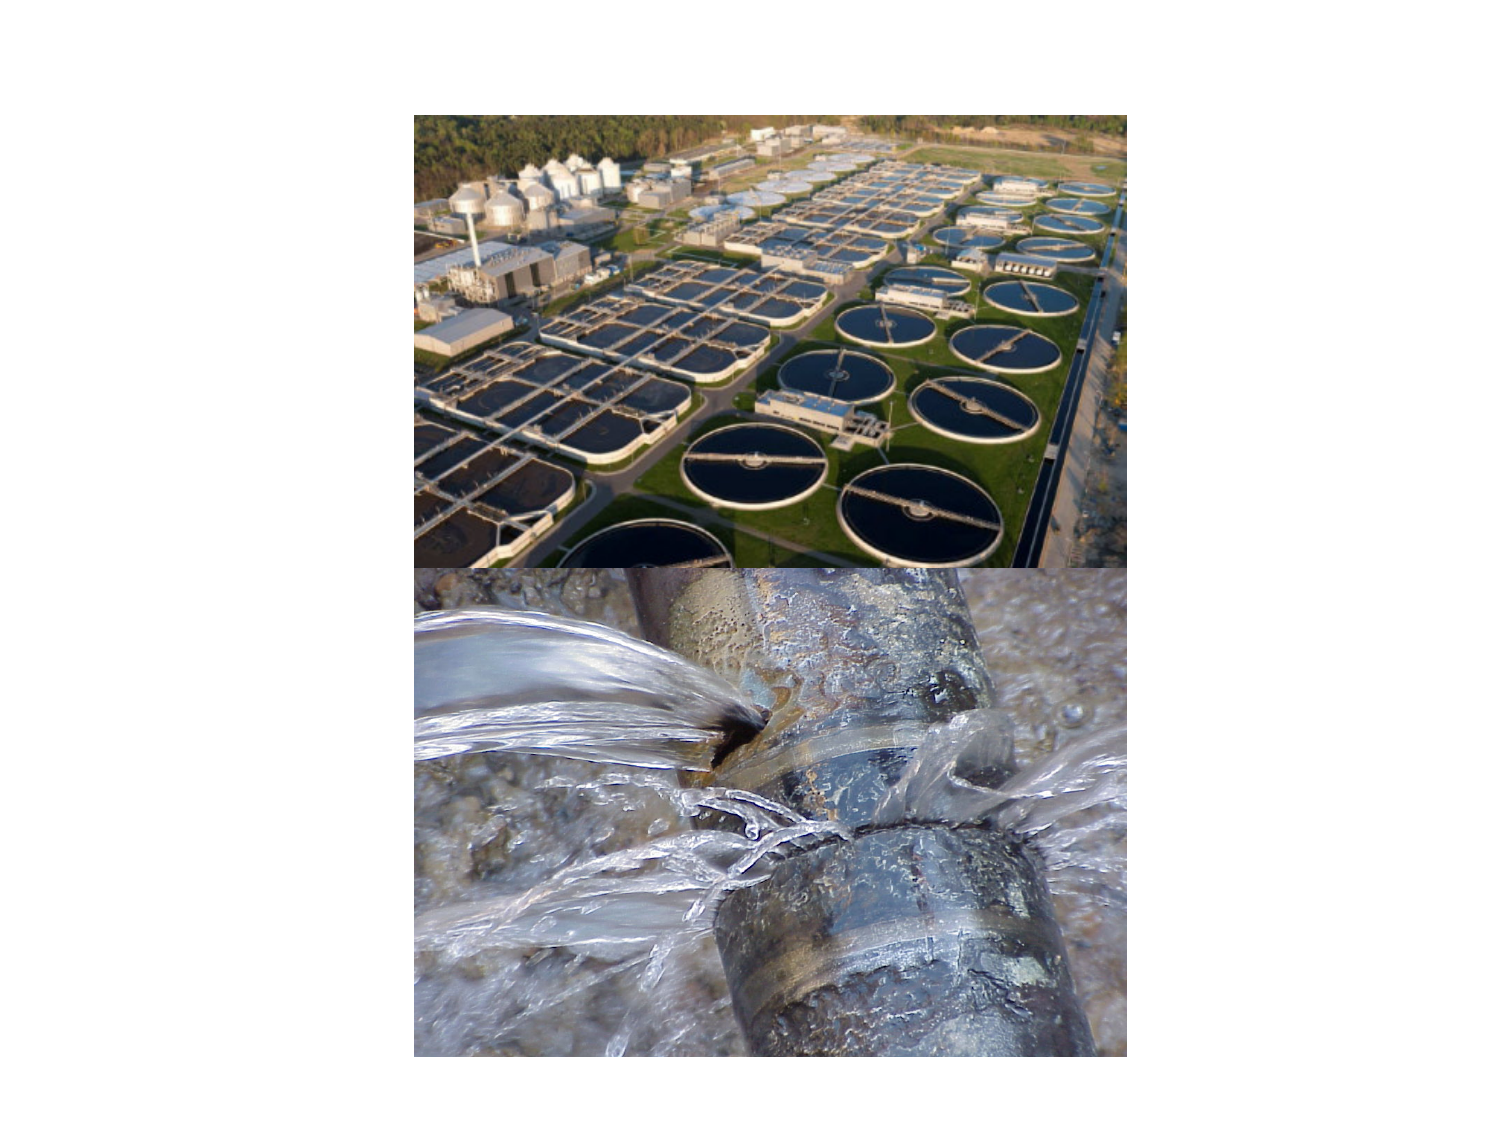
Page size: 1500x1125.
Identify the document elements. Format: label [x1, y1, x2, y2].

picture [414, 115, 1127, 1057]
